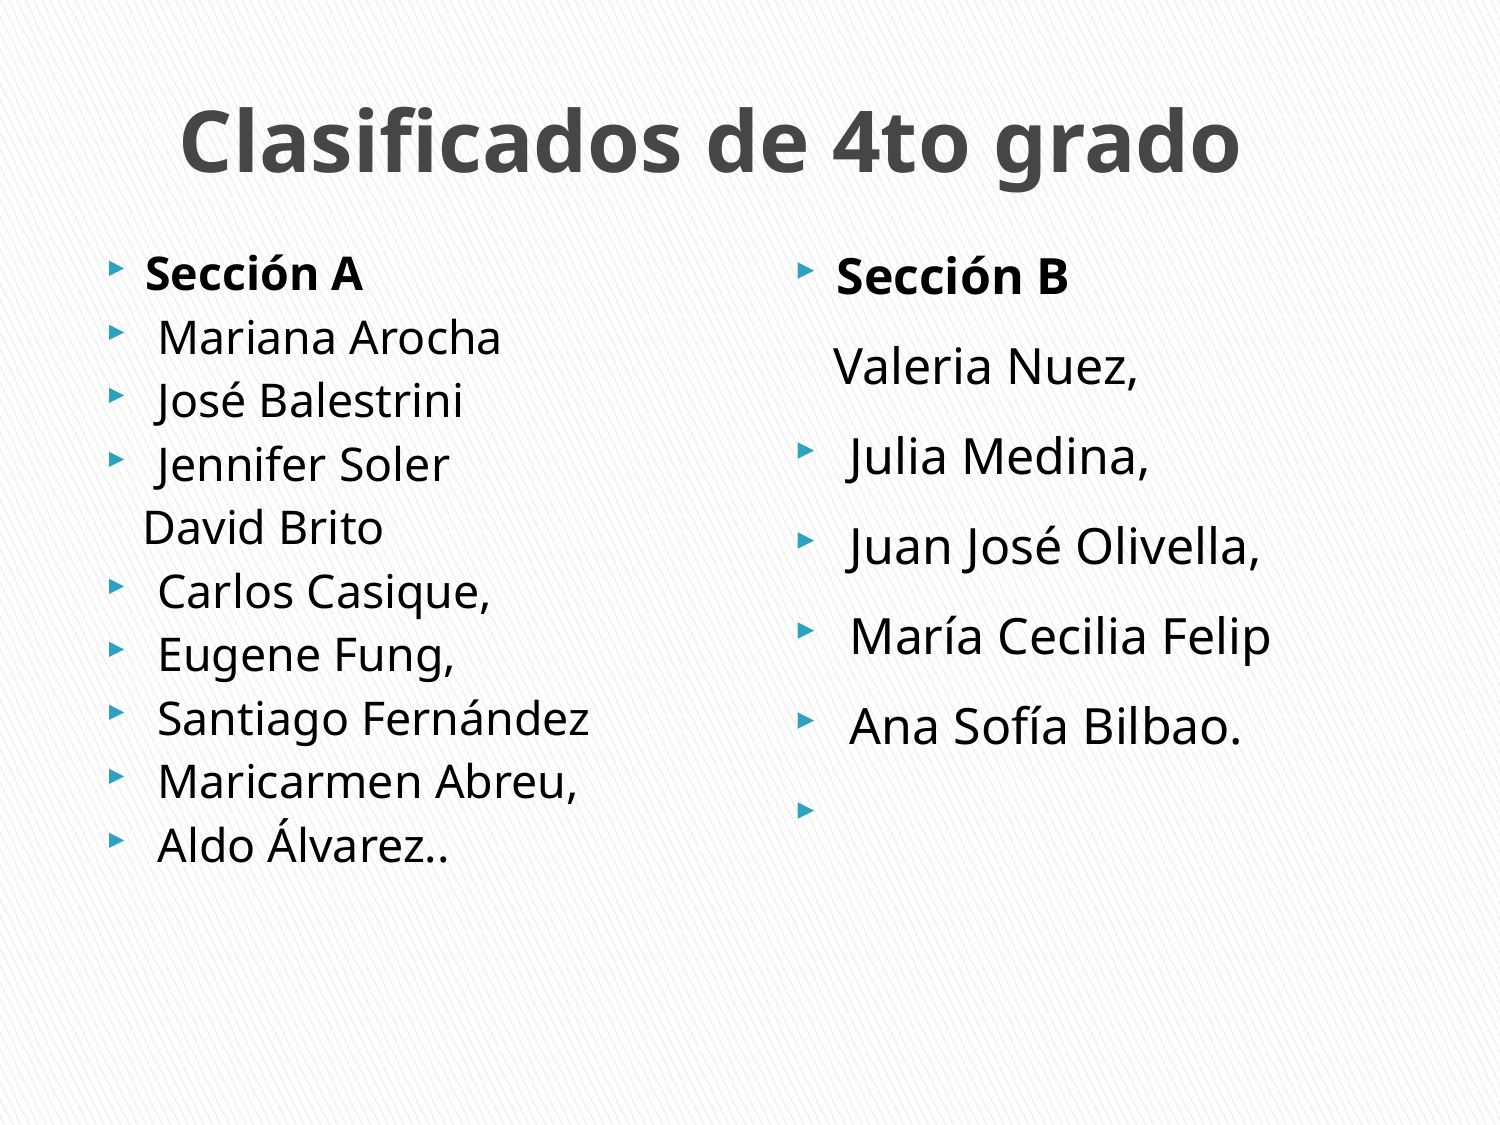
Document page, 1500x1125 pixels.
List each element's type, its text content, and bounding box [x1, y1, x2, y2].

list Sección A Mariana Arocha José Balestrini Jennifer Soler David Brito Carlos Casique, Eugene Fung, Santiago Fernández Maricarmen Abreu, Aldo Álvarez.. [75, 236, 738, 884]
title Clasificados de 4to grado [75, 44, 1425, 233]
list Sección B Valeria Nuez, Julia Medina, Juan José Olivella, María Cecilia Felip Ana Sofía Bilbao. [761, 236, 1425, 884]
